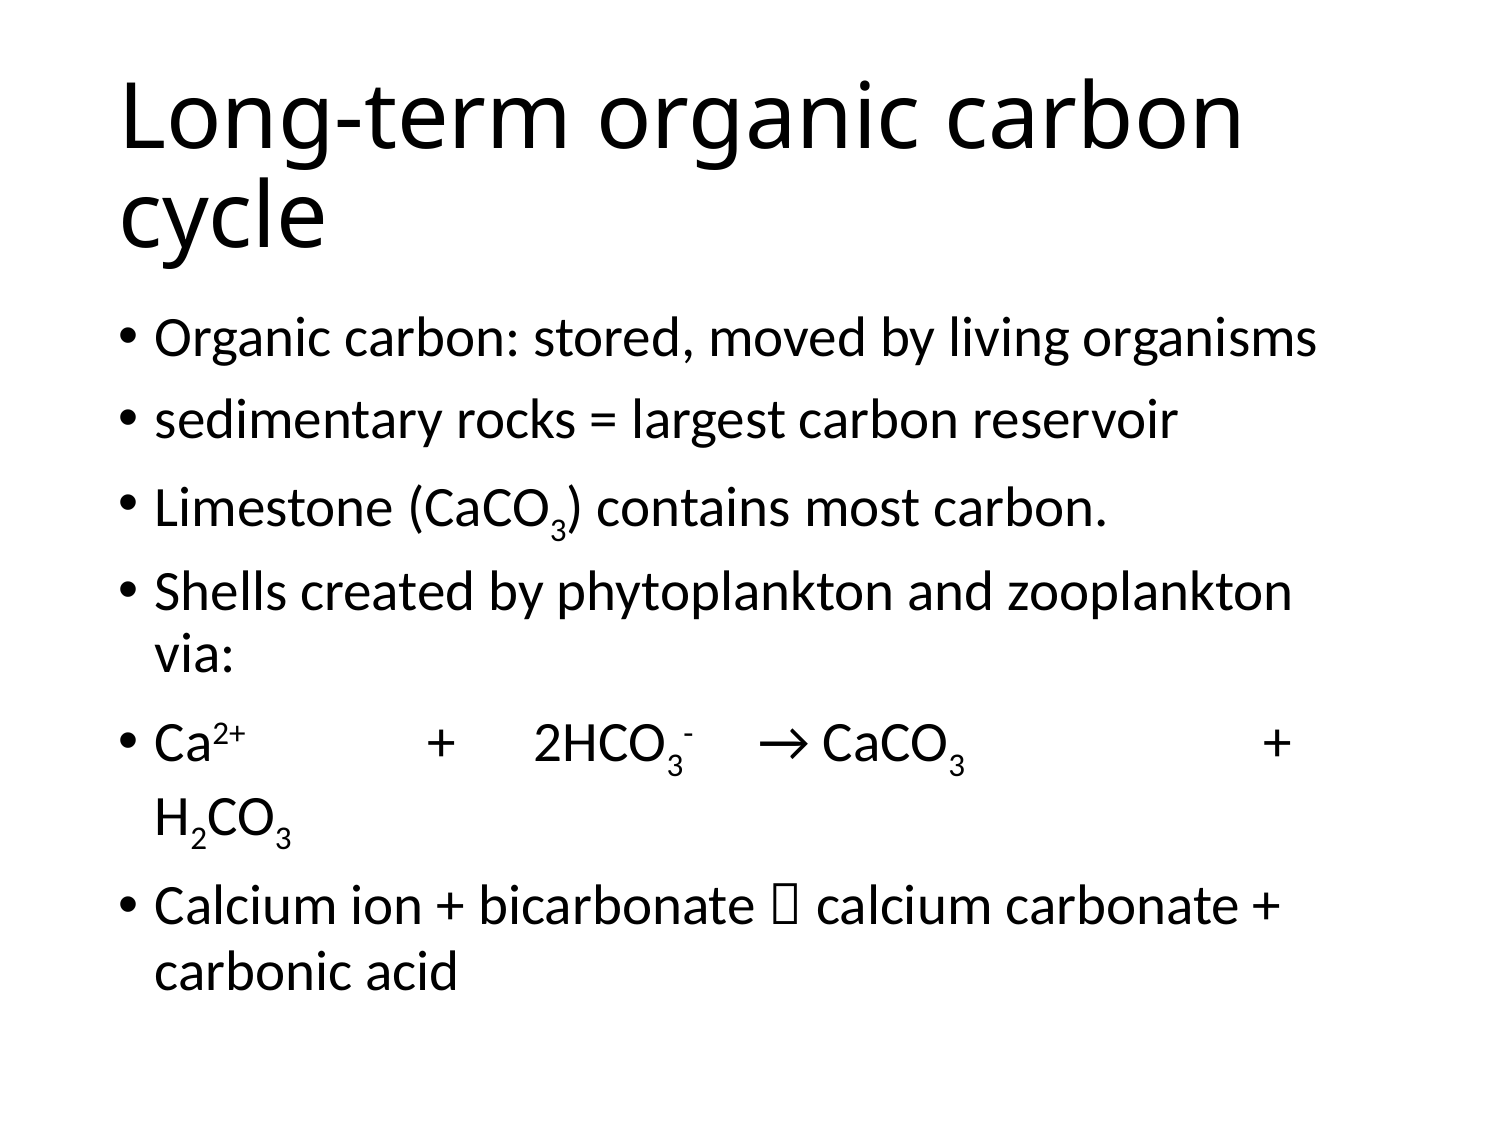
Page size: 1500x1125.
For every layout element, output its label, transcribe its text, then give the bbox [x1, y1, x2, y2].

title Long-term organic carbon cycle [103, 59, 1397, 278]
list Organic carbon: stored, moved by living organisms sedimentary rocks = largest carbon reservoir Limestone (CaCO3) contains most carbon. Shells created by phytoplankton and zooplankton via: Ca2+ + 2HCO3- → CaCO3 + H2CO3 Calcium ion + bicarbonate  calcium carbonate + carbonic acid [103, 299, 1397, 1014]
